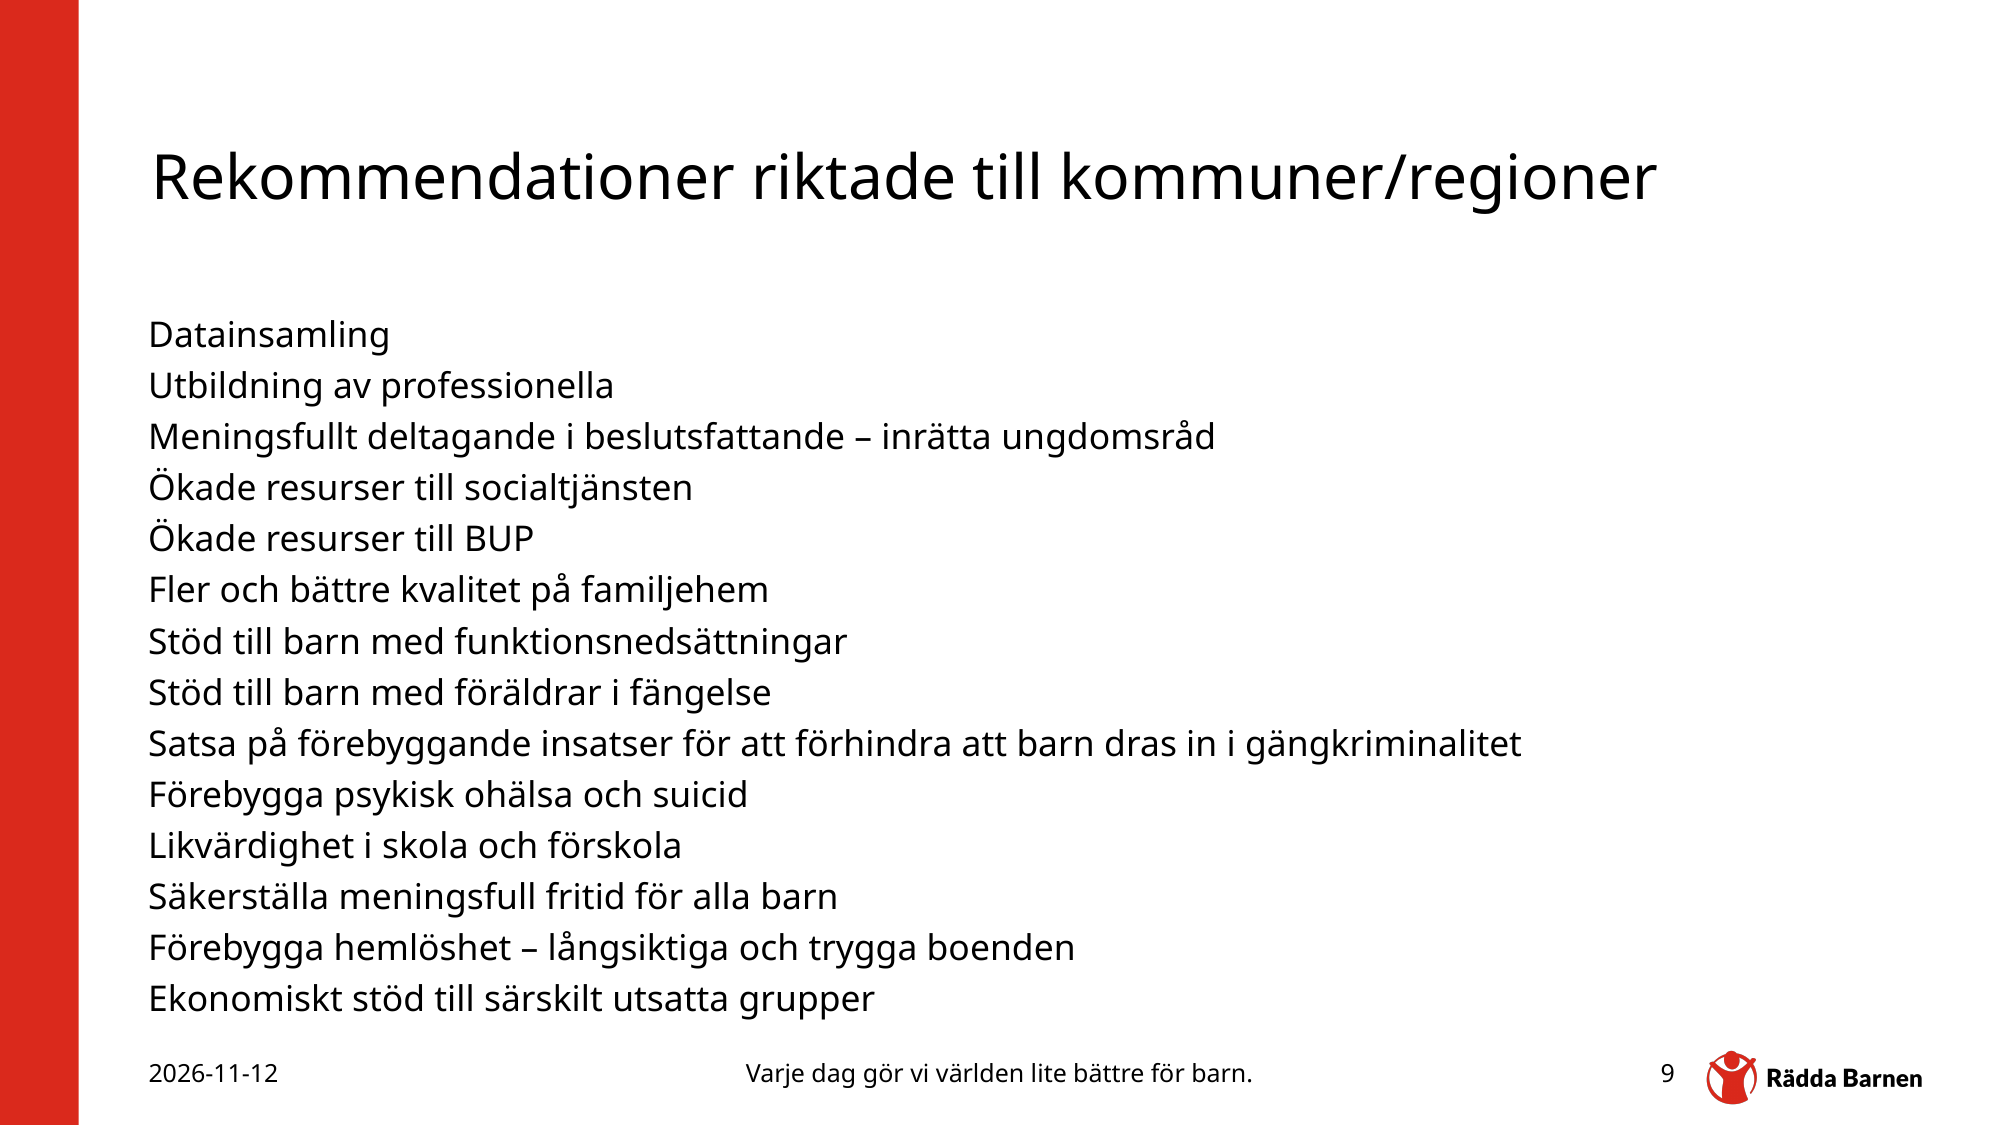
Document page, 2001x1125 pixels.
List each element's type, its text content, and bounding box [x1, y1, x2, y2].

title Rekommendationer riktade till kommuner/regioner [136, 104, 1700, 254]
footer Varje dag gör vi världen lite bättre för barn. [415, 1059, 1584, 1090]
slide_number 9 [1584, 1059, 1690, 1090]
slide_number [133, 1059, 415, 1090]
list Datainsamling Utbildning av professionella Meningsfullt deltagande i beslutsfattande – inrätta ungdomsråd Ökade resurser till socialtjänsten Ökade resurser till BUP Fler och bättre kvalitet på familjehem Stöd till barn med funktionsnedsättningar Stöd till barn med föräldrar i fängelse Satsa på förebyggande insatser för att förhindra att barn dras in i gängkriminalitet Förebygga psykisk ohälsa och suicid Likvärdighet i skola och förskola Säkerställa meningsfull fritid för alla barn Förebygga hemlöshet – långsiktiga och trygga boenden Ekonomiskt stöd till särskilt utsatta grupper [133, 296, 1696, 1031]
picture [1697, 1041, 1933, 1114]
